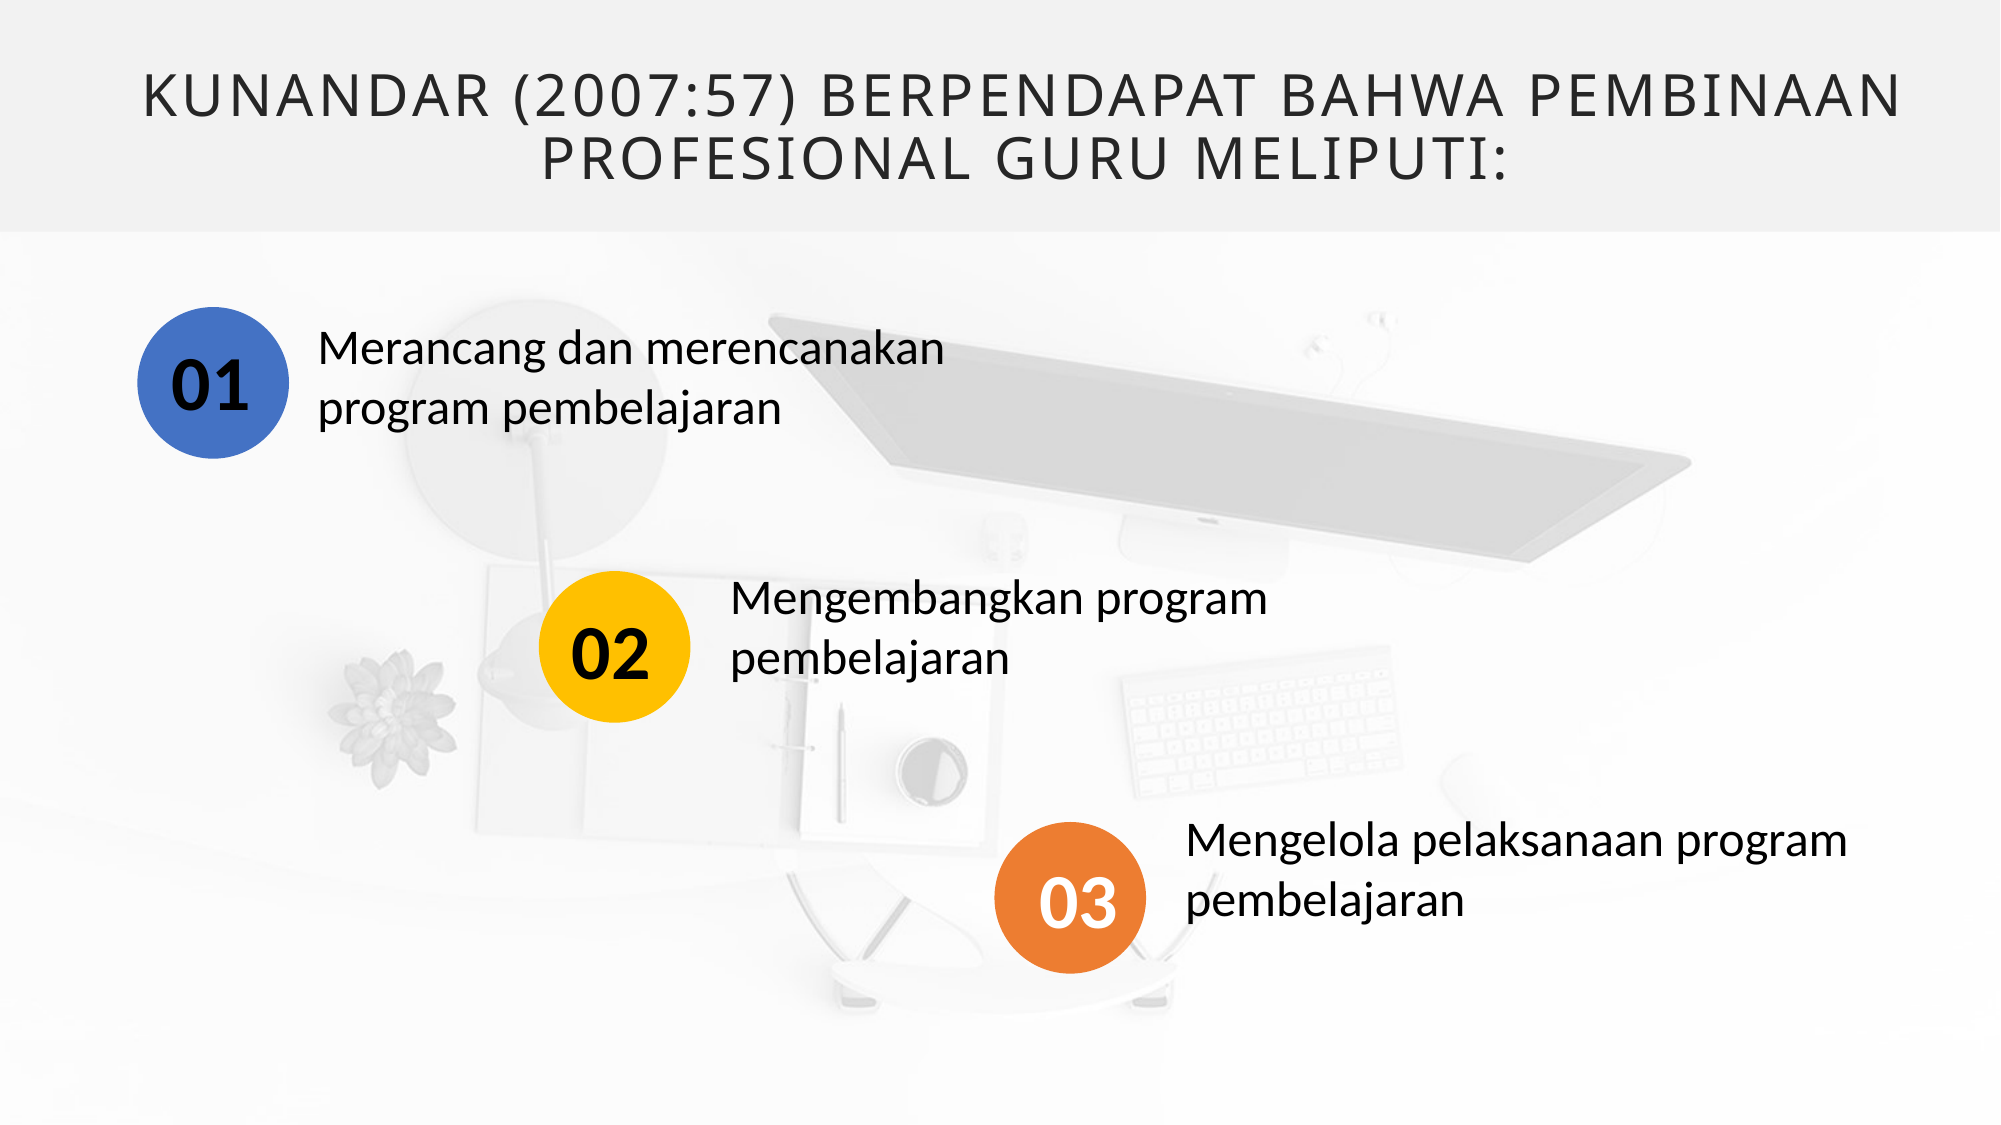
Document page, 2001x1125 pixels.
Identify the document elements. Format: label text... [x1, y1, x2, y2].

text_box 01 [156, 332, 290, 426]
text_box Kunandar (2007:57) berpendapat bahwa pembinaan profesional guru meliputi: [83, 46, 1967, 212]
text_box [302, 306, 1025, 630]
picture [0, 0, 2001, 1125]
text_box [1239, 424, 1881, 602]
text_box [136, 305, 277, 460]
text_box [303, 556, 1357, 974]
text_box Mengelola pelaksanaan program pembelajaran [1357, 799, 1915, 935]
